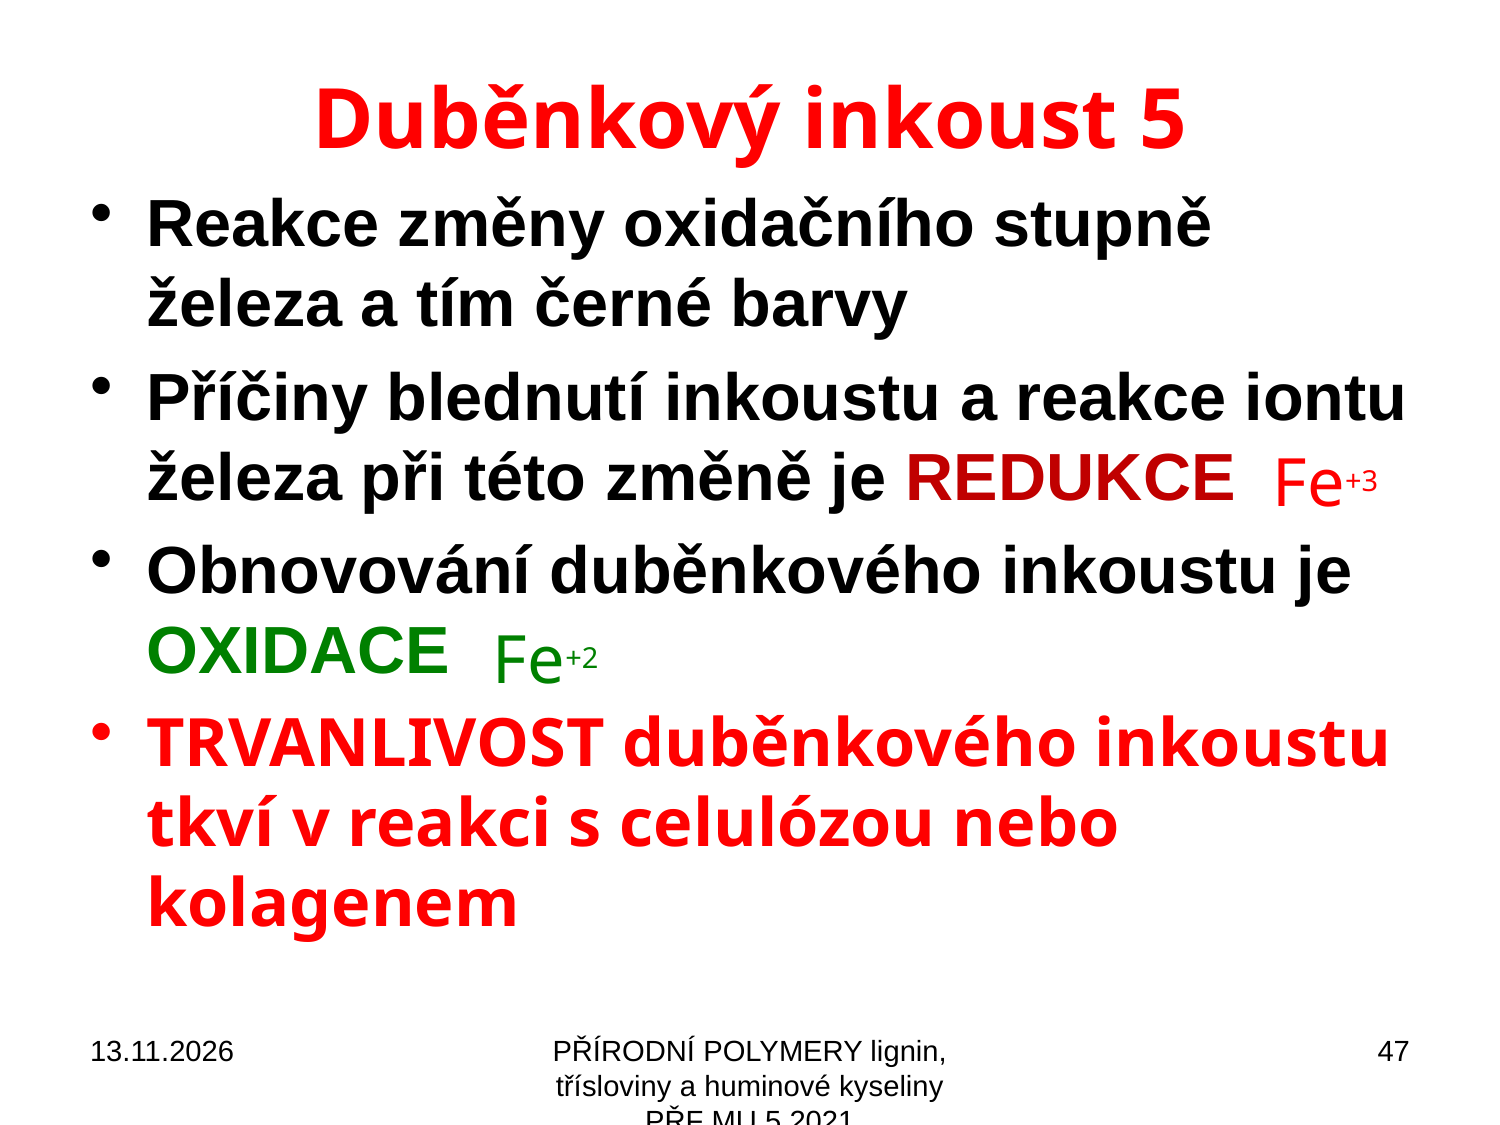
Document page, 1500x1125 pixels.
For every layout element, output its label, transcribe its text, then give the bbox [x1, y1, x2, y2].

list Reakce změny oxidačního stupně železa a tím černé barvy Příčiny blednutí inkoustu a reakce iontu železa při této změně je redukce Obnovování duběnkového inkoustu je OXIDACE TRVANLIVOST duběnkového inkoustu tkví v reakci s celulózou nebo kolagenem [74, 172, 1426, 1006]
slide_number 47 [1074, 1024, 1426, 1103]
text_box Fe+2 [478, 609, 656, 705]
text_box Fe+3 [1257, 432, 1424, 528]
title Duběnkový inkoust 5 [74, 44, 1426, 172]
footer PŘÍRODNÍ POLYMERY lignin, třísloviny a huminové kyseliny PŘF MU 5 2021 [512, 1024, 988, 1103]
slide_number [74, 1024, 426, 1103]
